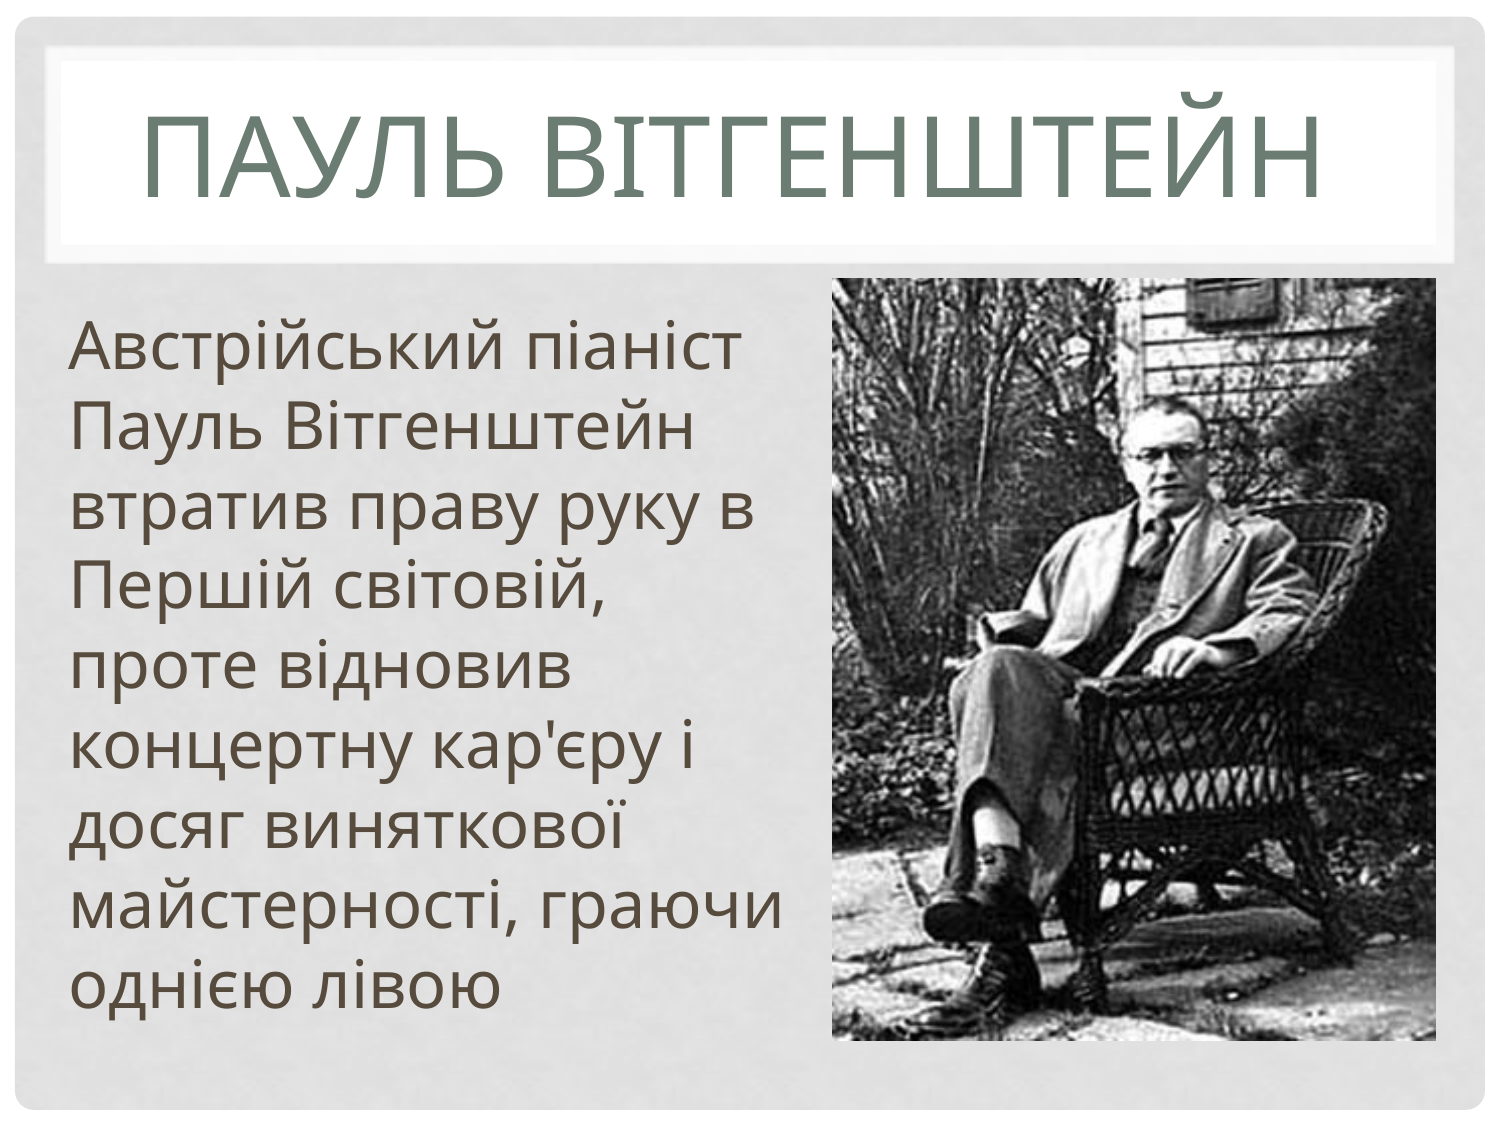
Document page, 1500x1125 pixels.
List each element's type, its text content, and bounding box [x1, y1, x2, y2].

title Пауль Вітгенштейн [69, 66, 1425, 238]
picture [832, 278, 1436, 1041]
list Австрійський піаніст Пауль Вітгенштейн втратив праву руку в Першій світовій, проте відновив концертну кар'єру і досяг виняткової майстерності, граючи однією лівою [53, 294, 821, 1013]
